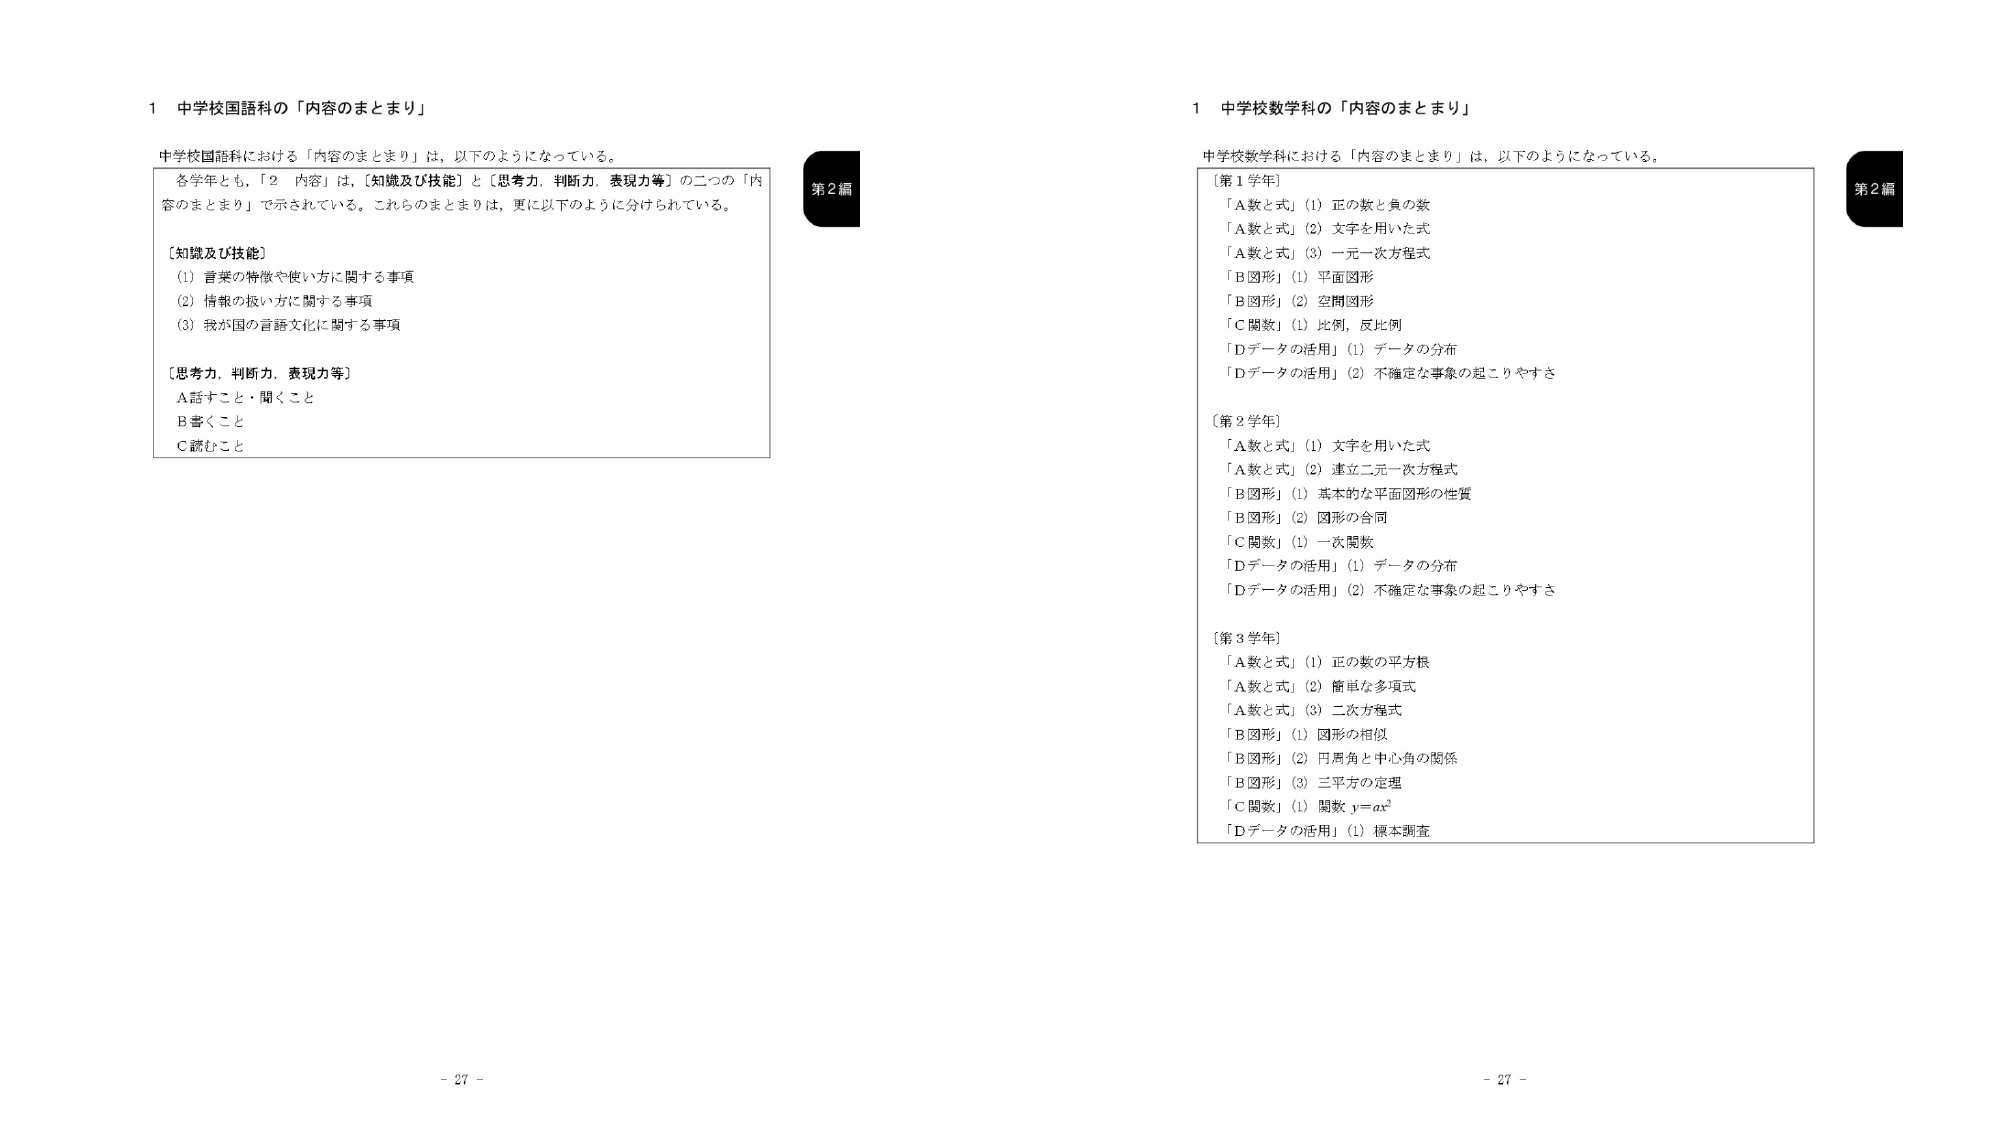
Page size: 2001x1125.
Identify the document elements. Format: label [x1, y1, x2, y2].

list [1106, 0, 1903, 1125]
list [63, 0, 860, 1125]
